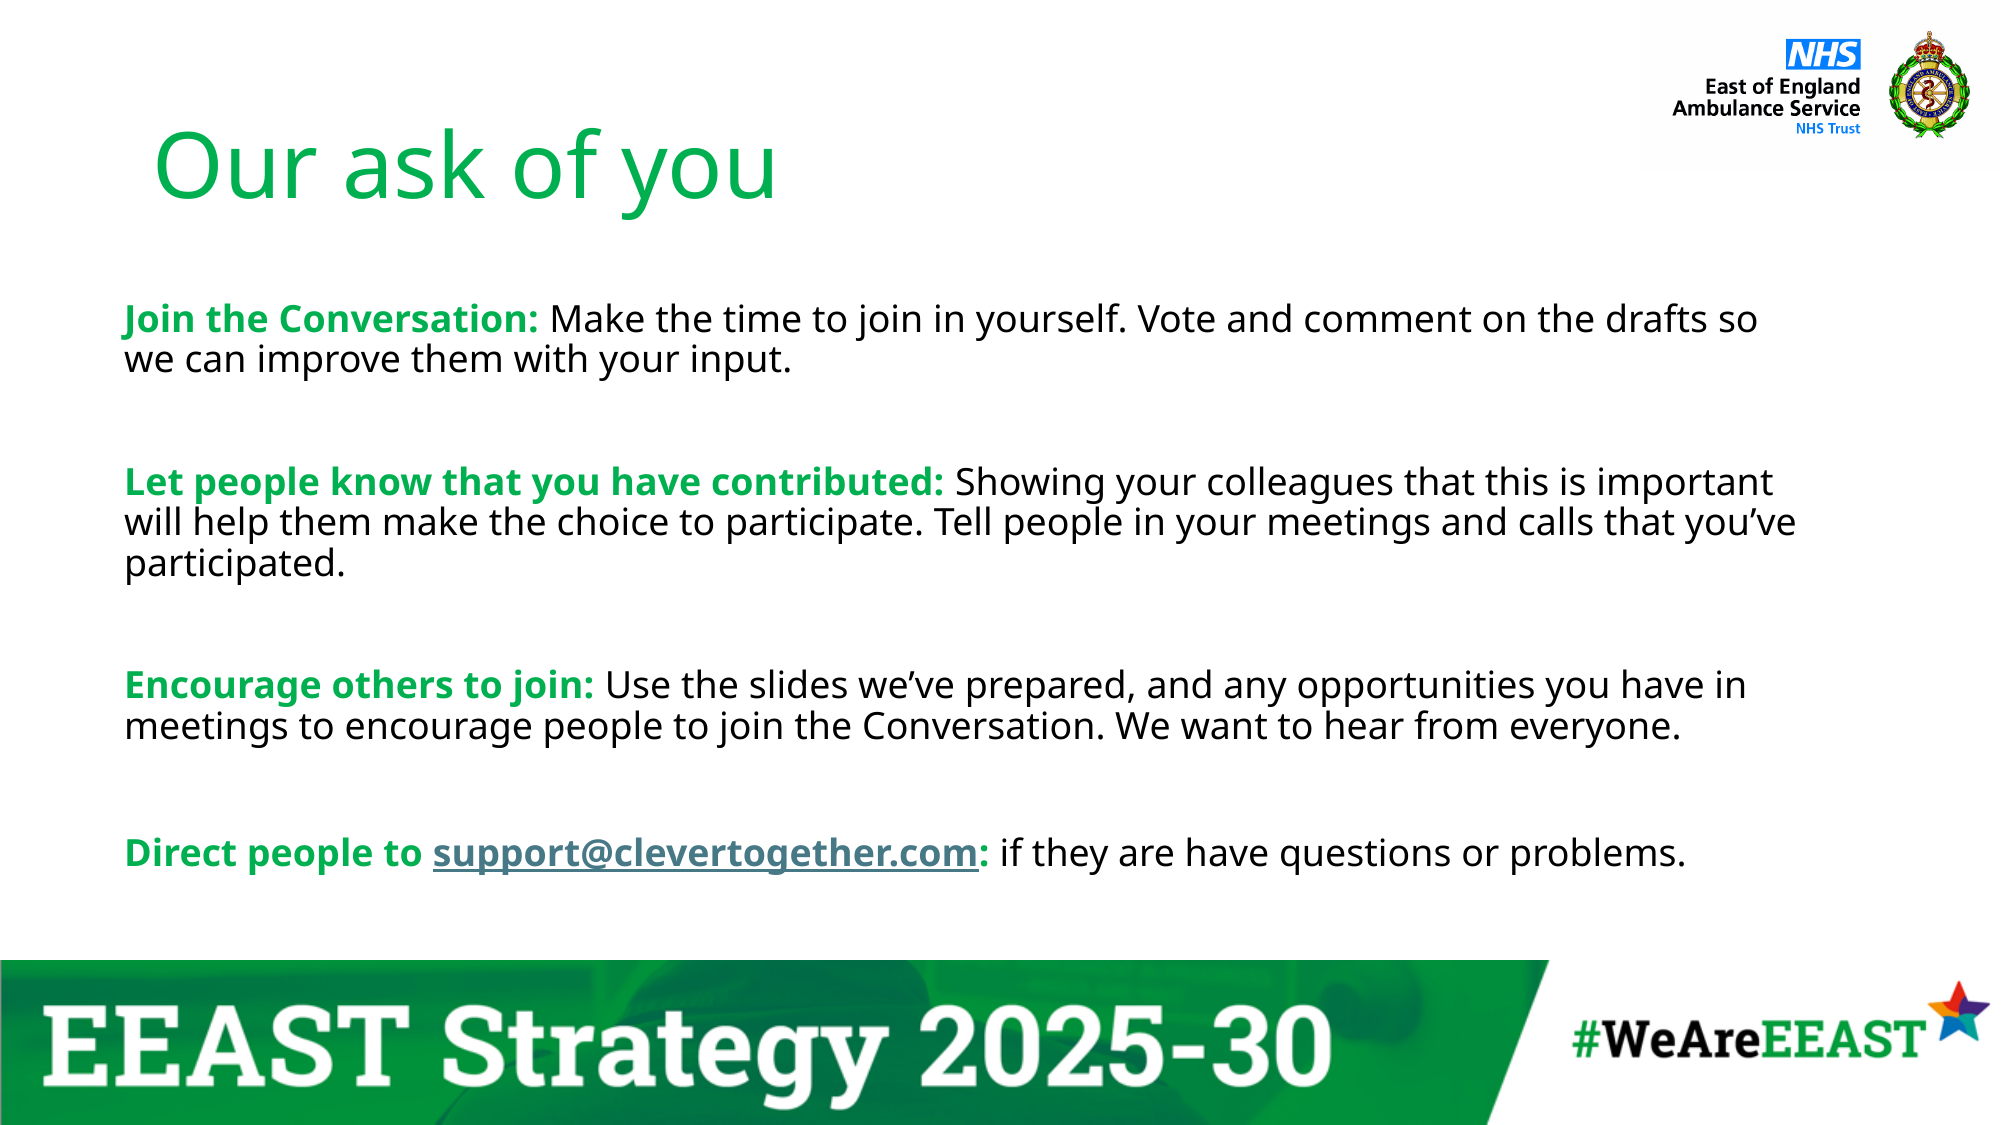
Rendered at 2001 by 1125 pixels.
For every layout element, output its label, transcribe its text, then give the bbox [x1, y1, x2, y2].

picture [1640, 0, 2000, 170]
picture [0, 960, 2000, 1125]
title Our ask of you [137, 59, 1863, 278]
list Join the Conversation: Make the time to join in yourself. Vote and comment on the drafts so we can improve them with your input. Let people know that you have contributed: Showing your colleagues that this is important will help them make the choice to participate. Tell people in your meetings and calls that you’ve participated. Encourage others to join: Use the slides we’ve prepared, and any opportunities you have in meetings to encourage people to join the Conversation. We want to hear from everyone. Direct people to support@clevertogether.com: if they are have questions or problems. [109, 292, 1835, 975]
